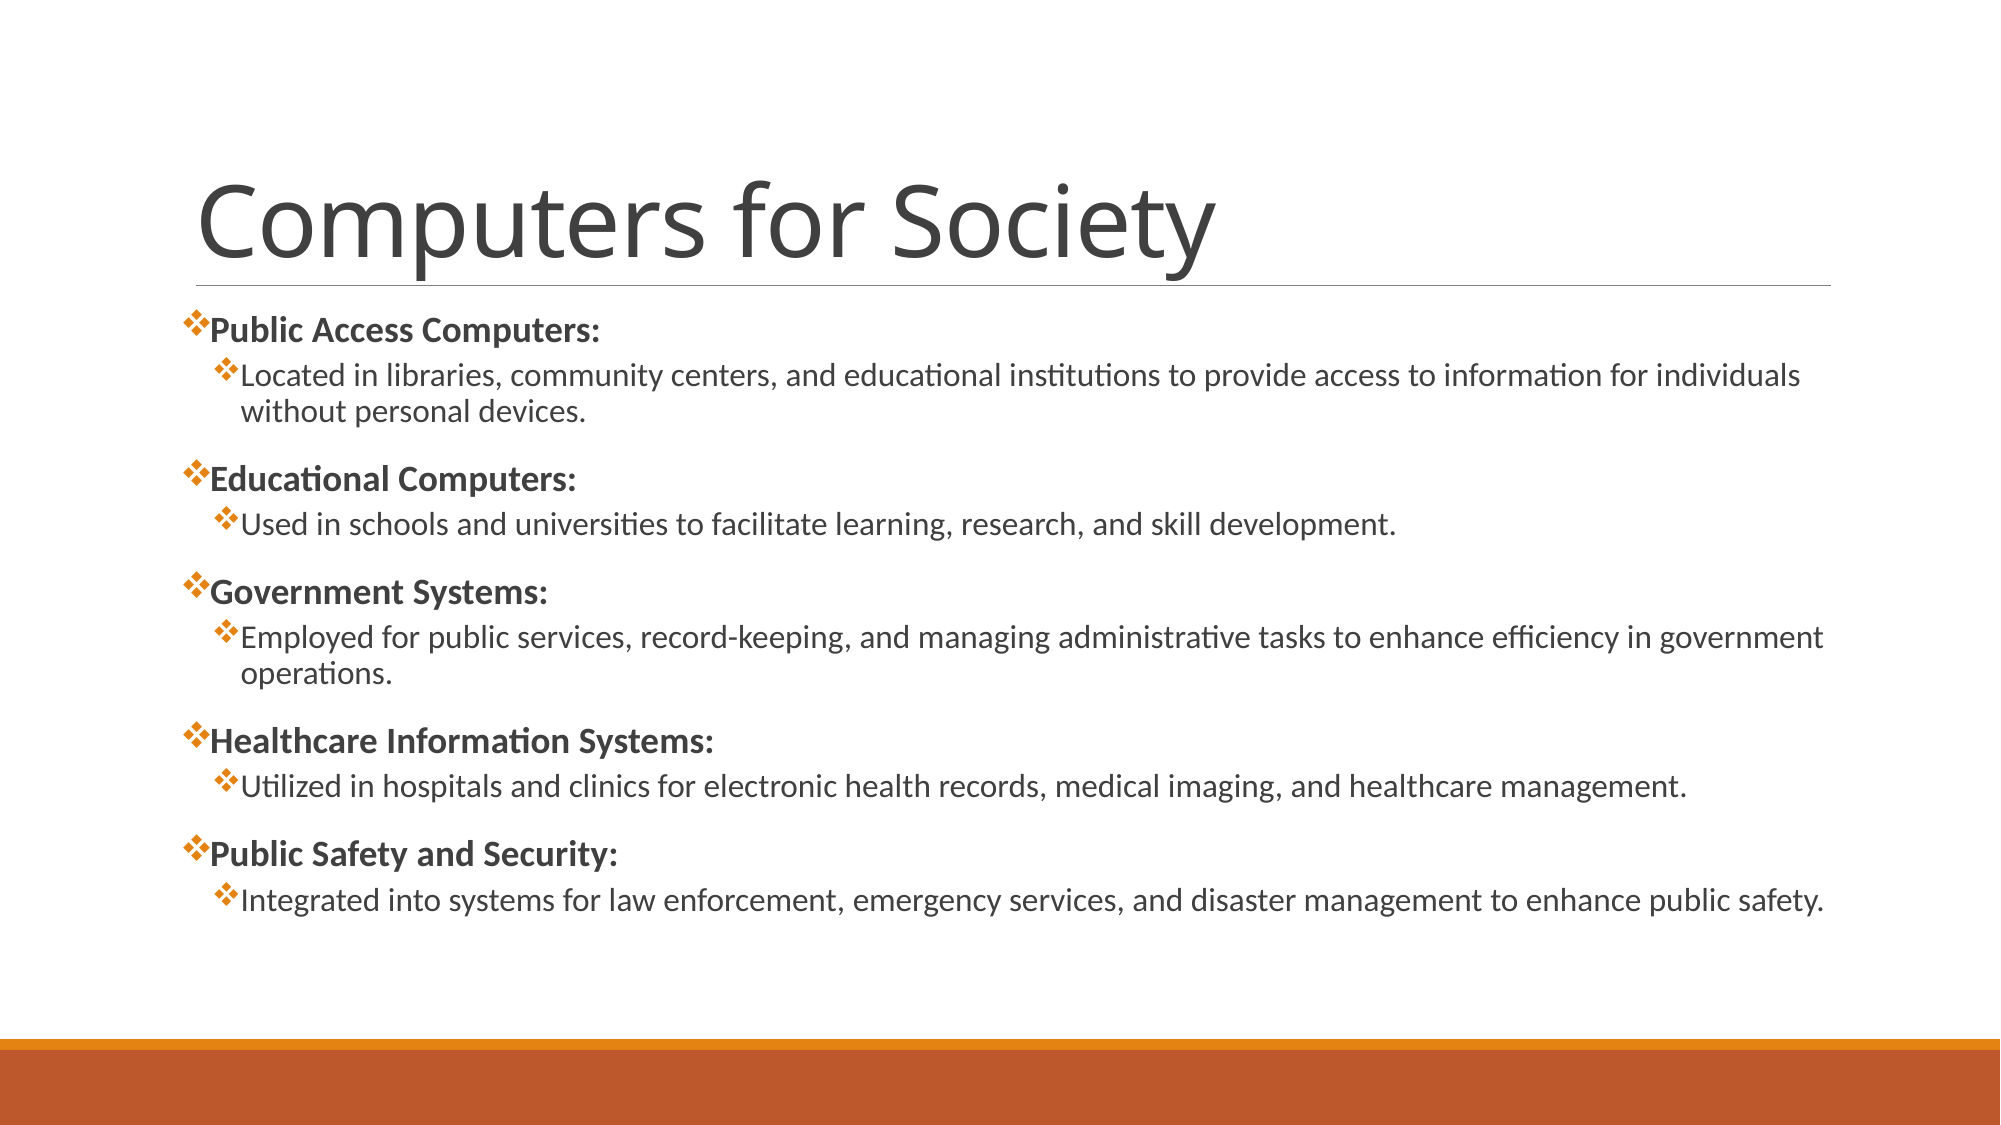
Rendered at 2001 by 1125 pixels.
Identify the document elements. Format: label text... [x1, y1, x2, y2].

title Computers for Society [180, 47, 1830, 285]
list Public Access Computers: Located in libraries, community centers, and educational institutions to provide access to information for individuals without personal devices. Educational Computers: Used in schools and universities to facilitate learning, research, and skill development. Government Systems: Employed for public services, record-keeping, and managing administrative tasks to enhance efficiency in government operations. Healthcare Information Systems: Utilized in hospitals and clinics for electronic health records, medical imaging, and healthcare management. Public Safety and Security: Integrated into systems for law enforcement, emergency services, and disaster management to enhance public safety. [180, 302, 1830, 963]
